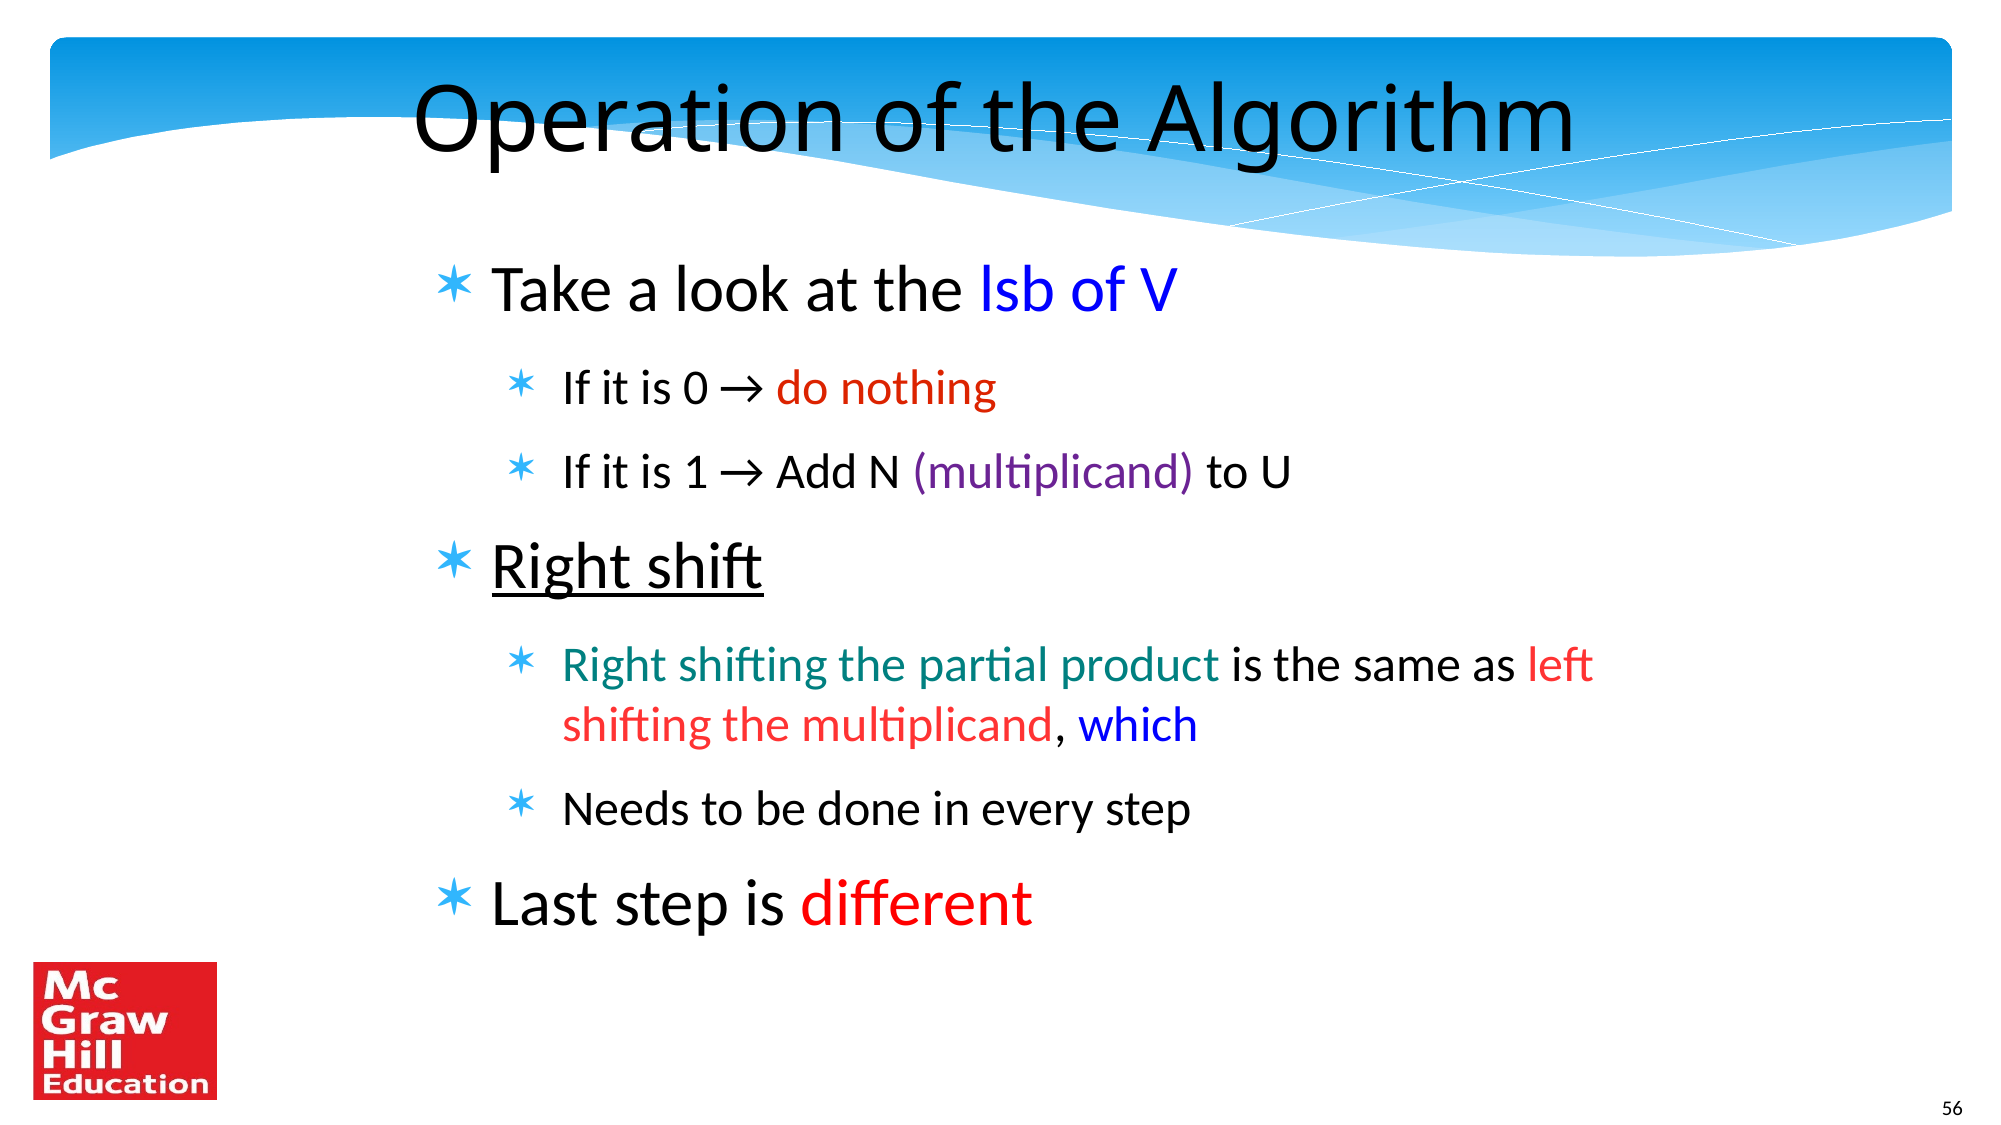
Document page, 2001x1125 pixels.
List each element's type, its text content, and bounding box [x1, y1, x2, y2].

title Operation of the Algorithm [387, 37, 1605, 192]
list Take a look at the lsb of V If it is 0 → do nothing If it is 1 → Add N (multiplicand) to U Right shift Right shifting the partial product is the same as left shifting the multiplicand, which Needs to be done in every step Last step is different [420, 245, 1638, 988]
picture [33, 962, 217, 1100]
